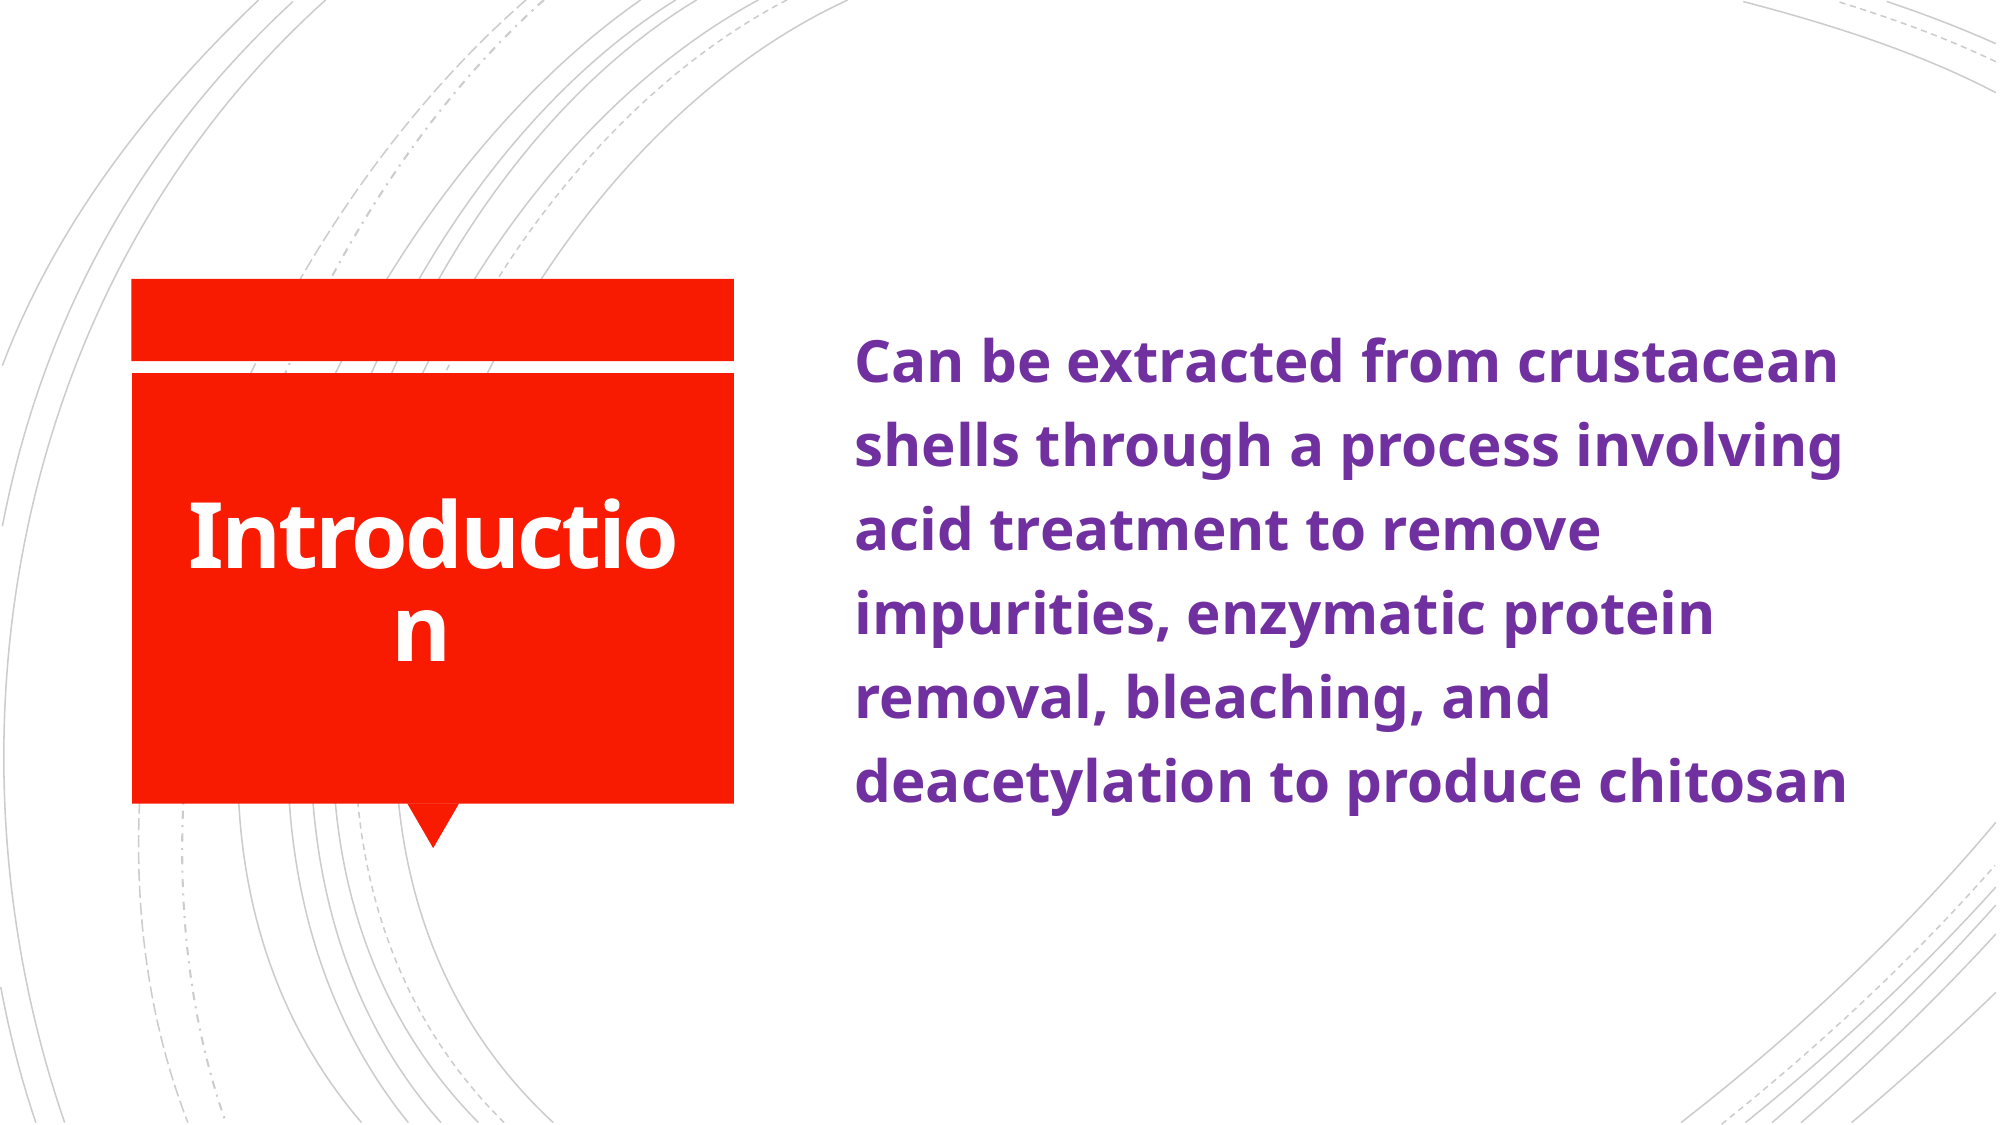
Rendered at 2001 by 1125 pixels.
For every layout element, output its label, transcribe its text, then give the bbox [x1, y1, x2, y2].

title Introduction [145, 385, 720, 789]
list Can be extracted from crustacean shells through a process involving acid treatment to remove impurities, enzymatic protein removal, bleaching, and deacetylation to produce chitosan [839, 131, 1871, 993]
